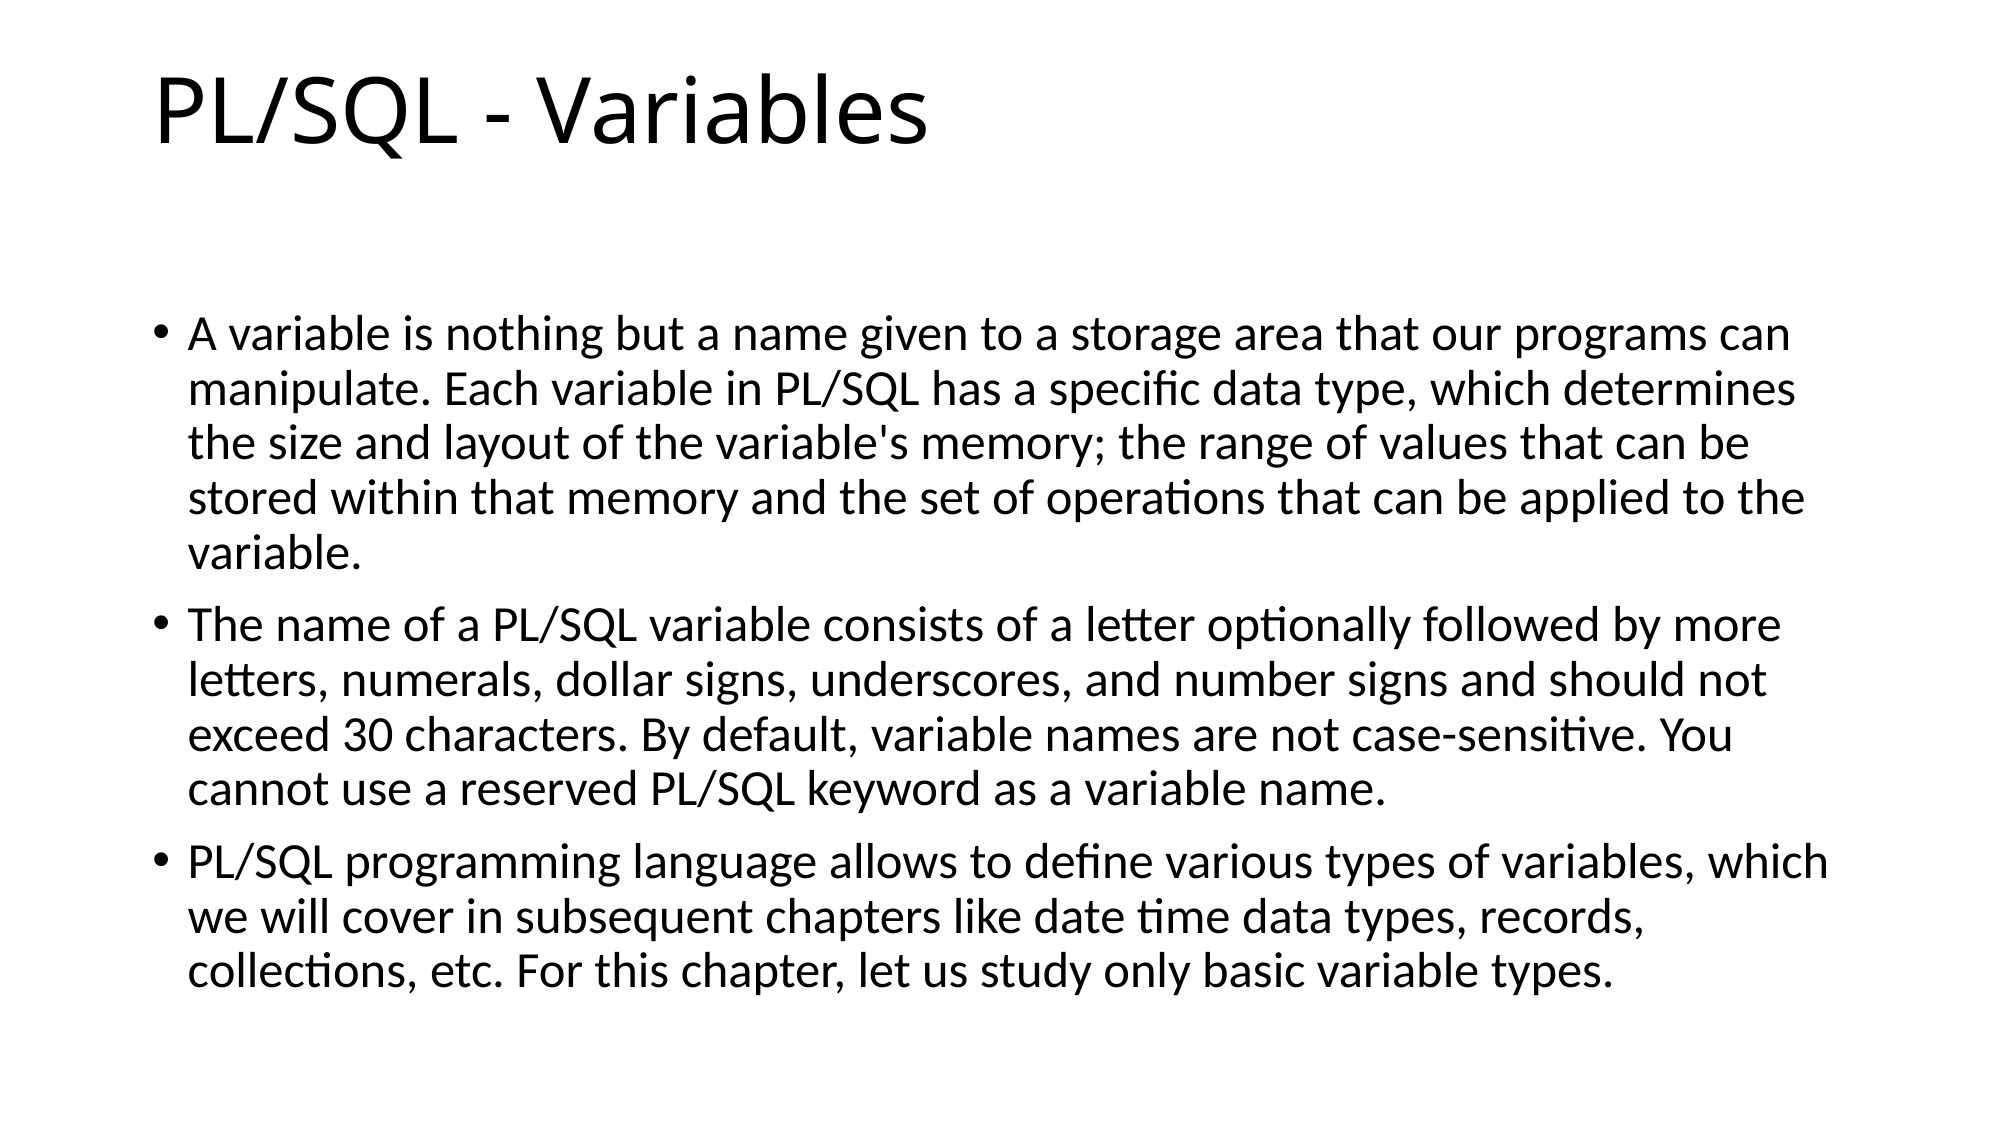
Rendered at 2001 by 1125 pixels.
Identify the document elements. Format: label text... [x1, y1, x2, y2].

list A variable is nothing but a name given to a storage area that our programs can manipulate. Each variable in PL/SQL has a specific data type, which determines the size and layout of the variable's memory; the range of values that can be stored within that memory and the set of operations that can be applied to the variable. The name of a PL/SQL variable consists of a letter optionally followed by more letters, numerals, dollar signs, underscores, and number signs and should not exceed 30 characters. By default, variable names are not case-sensitive. You cannot use a reserved PL/SQL keyword as a variable name. PL/SQL programming language allows to define various types of variables, which we will cover in subsequent chapters like date time data types, records, collections, etc. For this chapter, let us study only basic variable types. [137, 299, 1863, 1014]
title PL/SQL - Variables [137, 59, 1863, 278]
